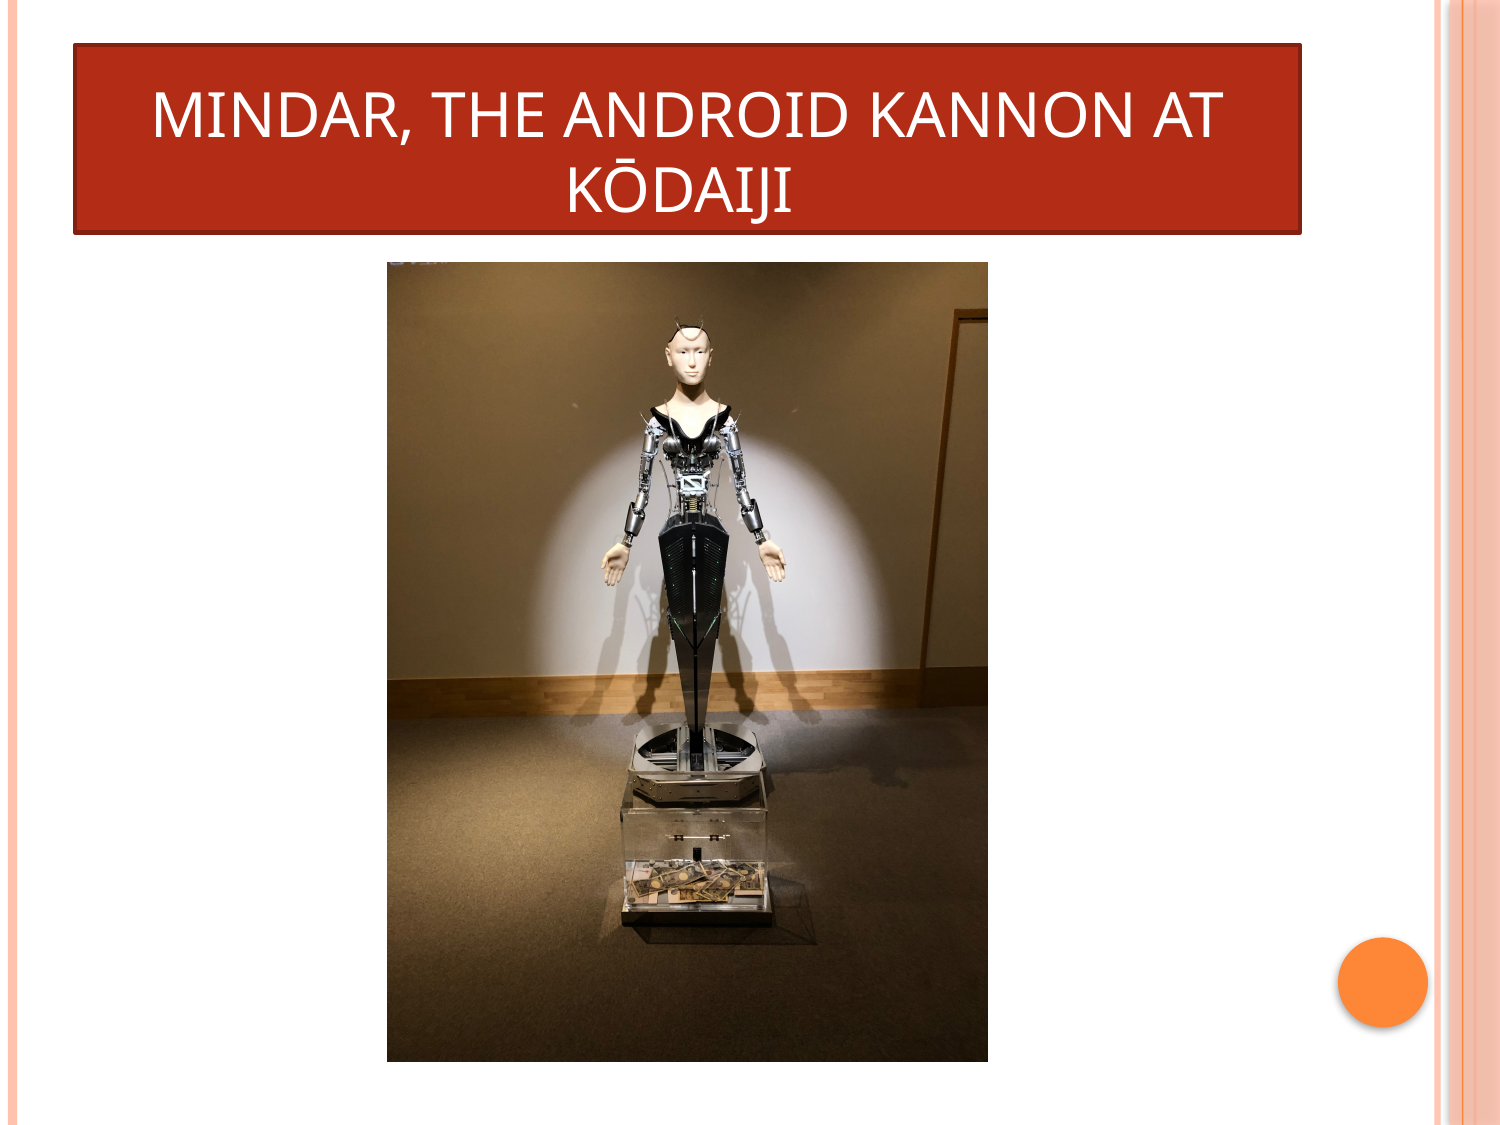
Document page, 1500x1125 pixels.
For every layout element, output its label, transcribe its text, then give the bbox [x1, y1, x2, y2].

title Mindar, the Android Kannon at Kōdaiji [73, 43, 1302, 235]
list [387, 261, 988, 1063]
